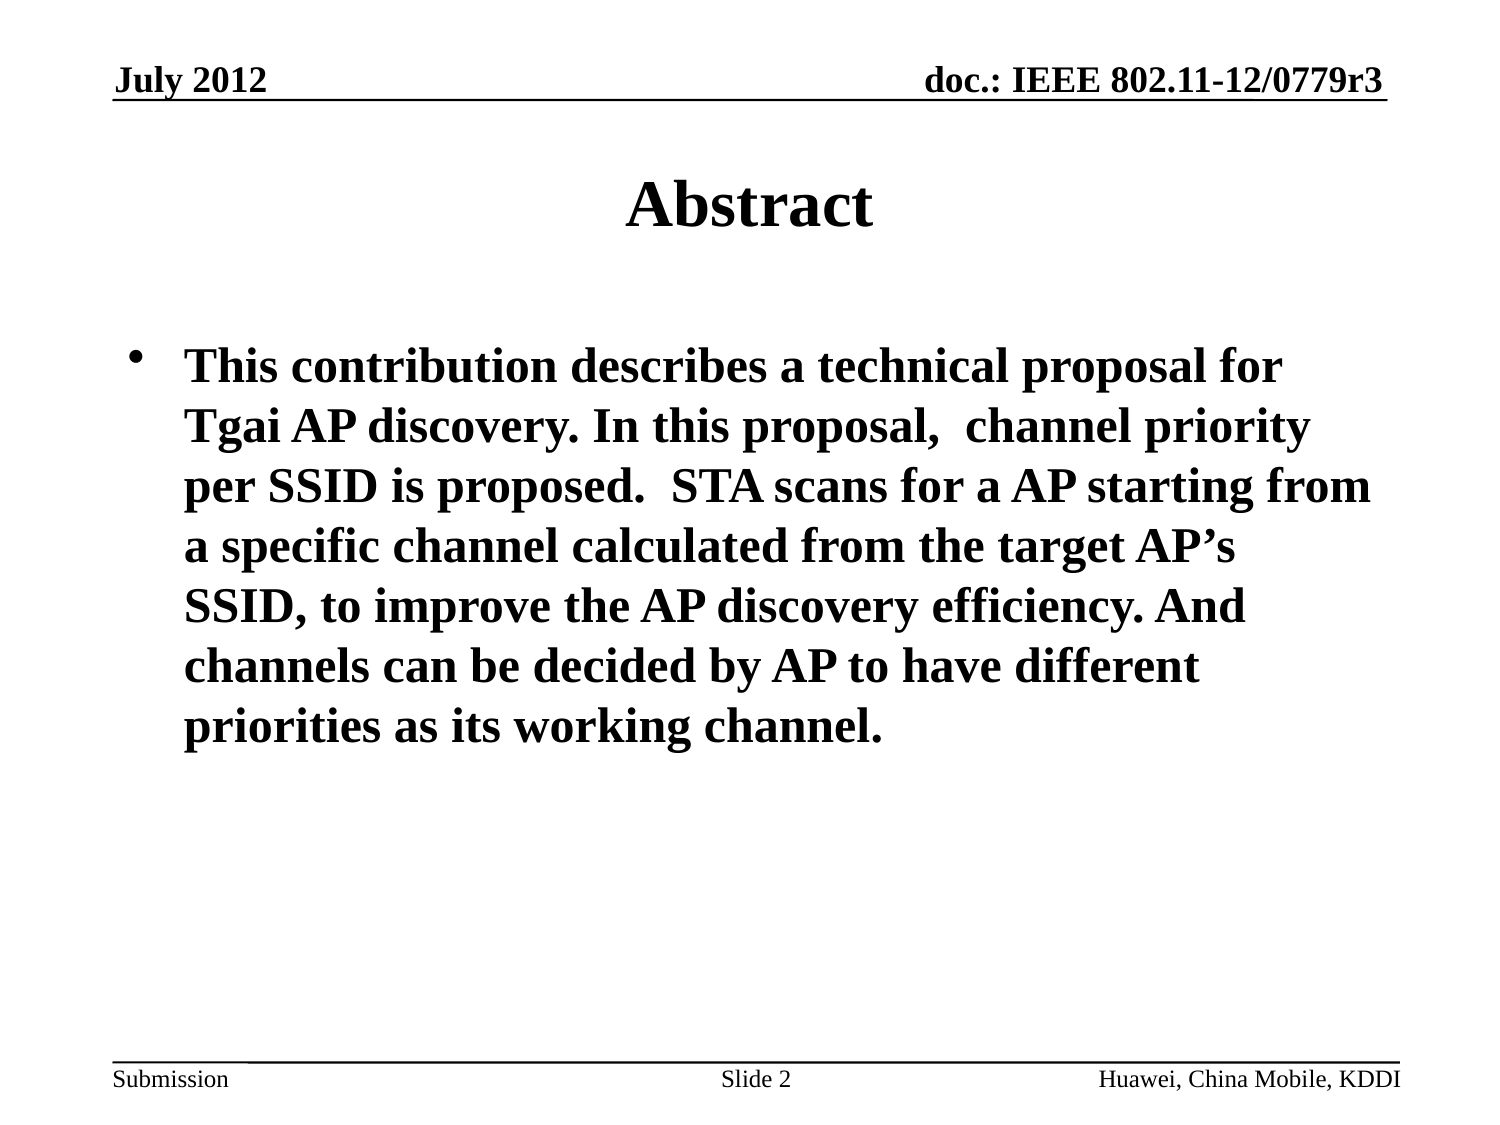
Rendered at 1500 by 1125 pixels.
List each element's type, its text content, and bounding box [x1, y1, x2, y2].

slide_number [114, 54, 274, 101]
title Abstract [112, 112, 1388, 288]
slide_number Slide 2 [712, 1061, 800, 1093]
list This contribution describes a technical proposal for Tgai AP discovery. In this proposal, channel priority per SSID is proposed. STA scans for a AP starting from a specific channel calculated from the target AP’s SSID, to improve the AP discovery efficiency. And channels can be decided by AP to have different priorities as its working channel. [112, 324, 1388, 1001]
footer Huawei, China Mobile, KDDI [1094, 1061, 1402, 1093]
